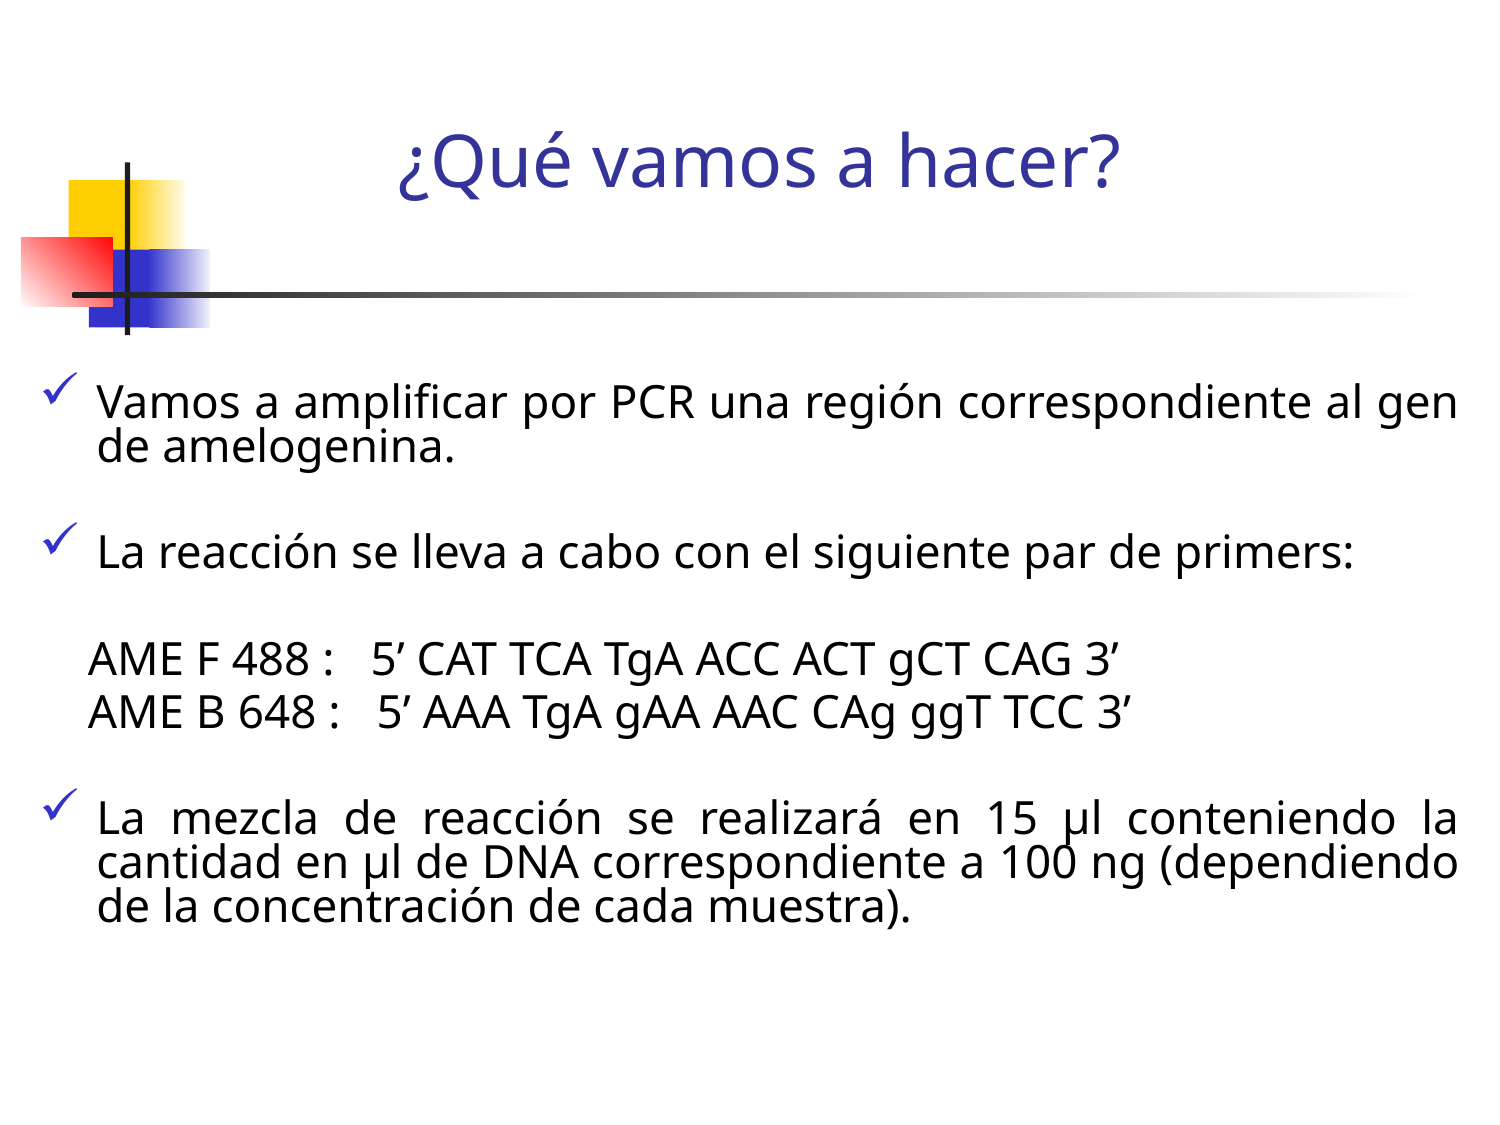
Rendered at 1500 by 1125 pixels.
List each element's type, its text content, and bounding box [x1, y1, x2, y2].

text_box ¿Qué vamos a hacer? [360, 89, 1161, 228]
list Vamos a amplificar por PCR una región correspondiente al gen de amelogenina. La reacción se lleva a cabo con el siguiente par de primers: AME F 488 : 5’ CAT TCA TgA ACC ACT gCT CAG 3’ AME B 648 : 5’ AAA TgA gAA AAC CAg ggT TCC 3’ La mezcla de reacción se realizará en 15 µl conteniendo la cantidad en µl de DNA correspondiente a 100 ng (dependiendo de la concentración de cada muestra). [24, 376, 1475, 977]
